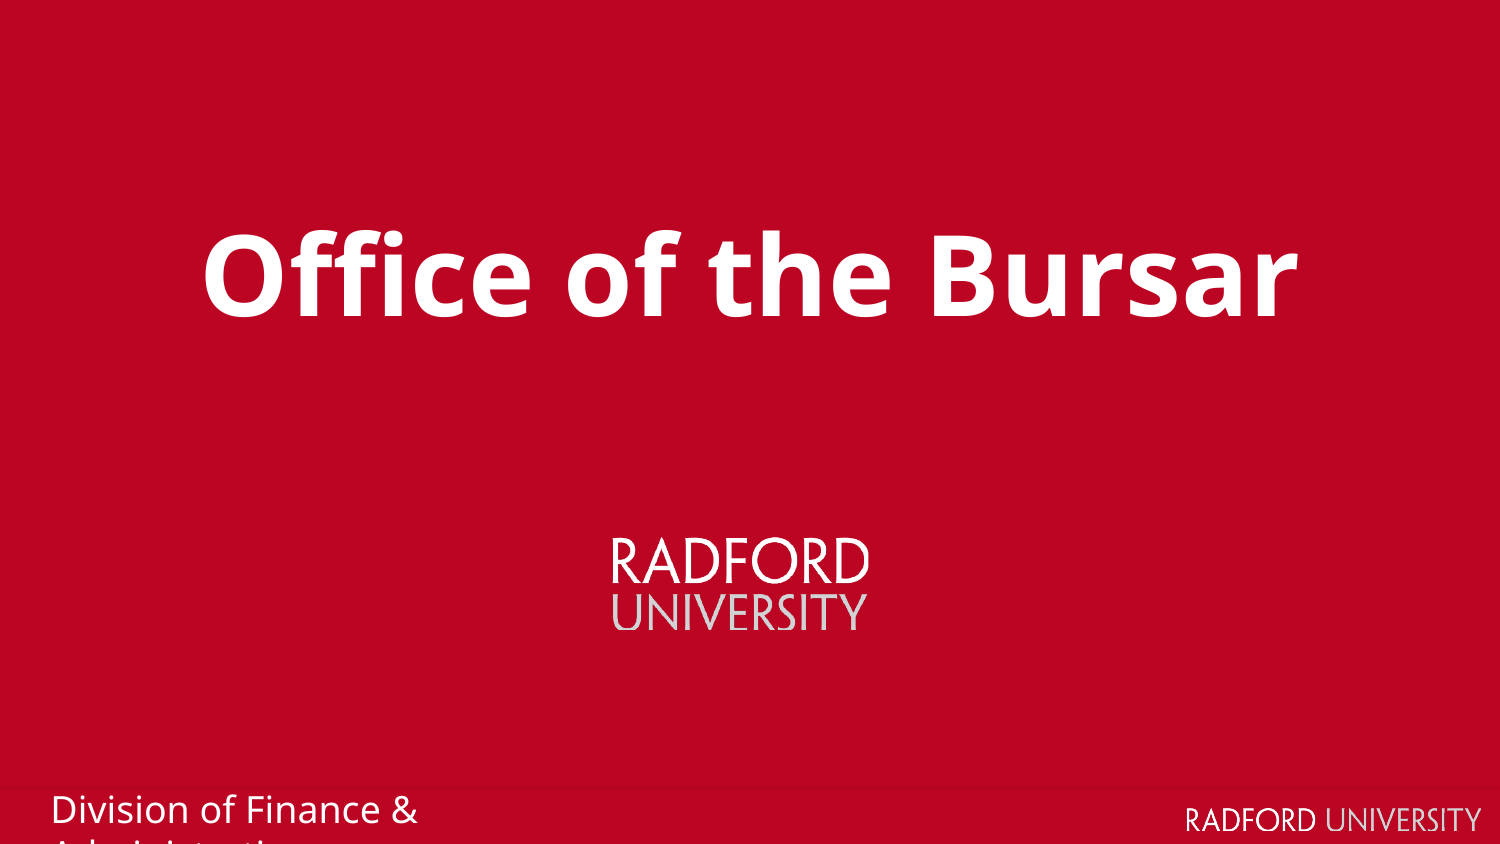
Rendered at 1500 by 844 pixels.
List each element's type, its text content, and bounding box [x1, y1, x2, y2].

text_box Division of Finance & Administration [35, 778, 695, 844]
subtitle Office of the Bursar [0, 197, 1500, 467]
picture [612, 536, 869, 631]
